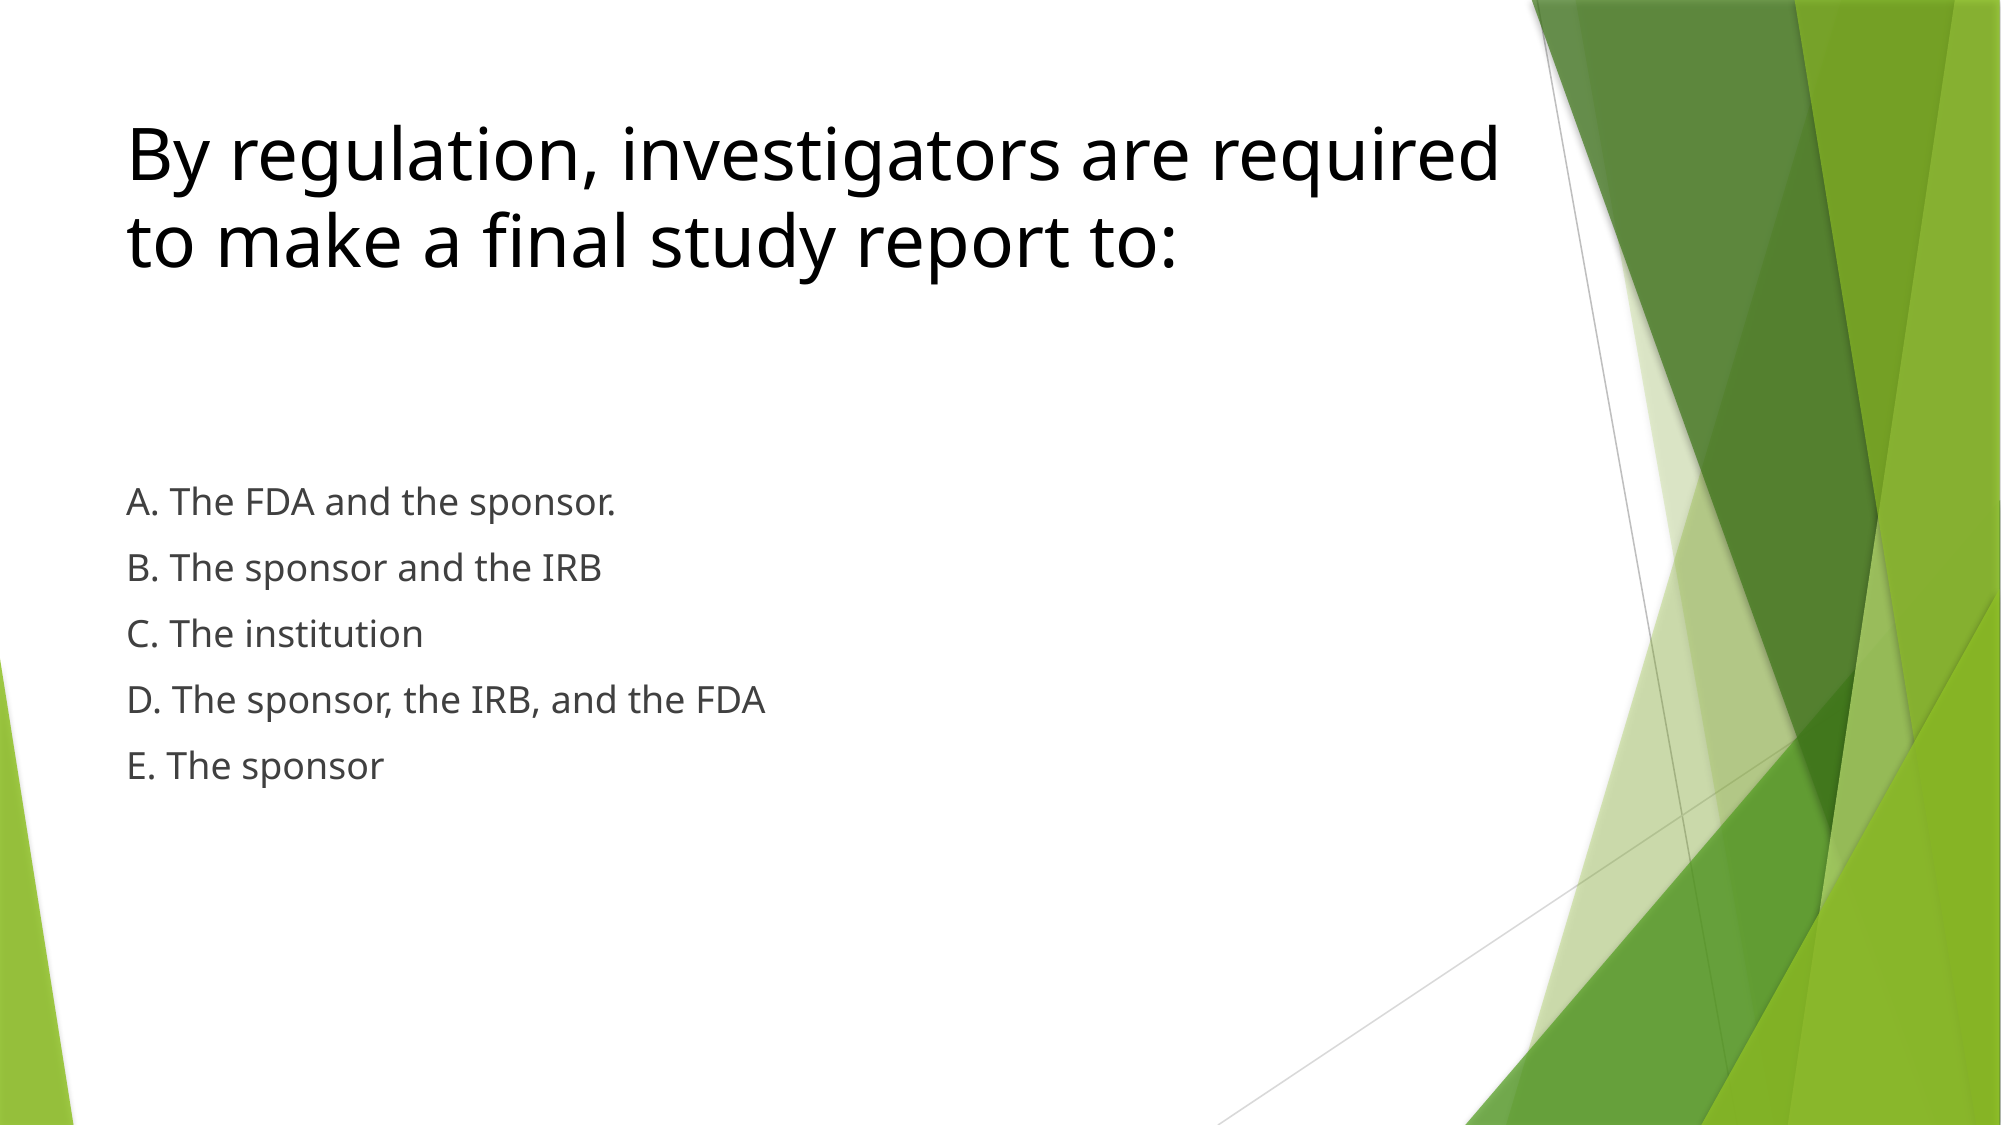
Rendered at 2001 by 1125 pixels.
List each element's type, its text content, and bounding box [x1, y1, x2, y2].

list A. The FDA and the sponsor. B. The sponsor and the IRB C. The institution D. The sponsor, the IRB, and the FDA E. The sponsor [111, 470, 1522, 991]
title By regulation, investigators are required to make a final study report to: [111, 99, 1522, 374]
